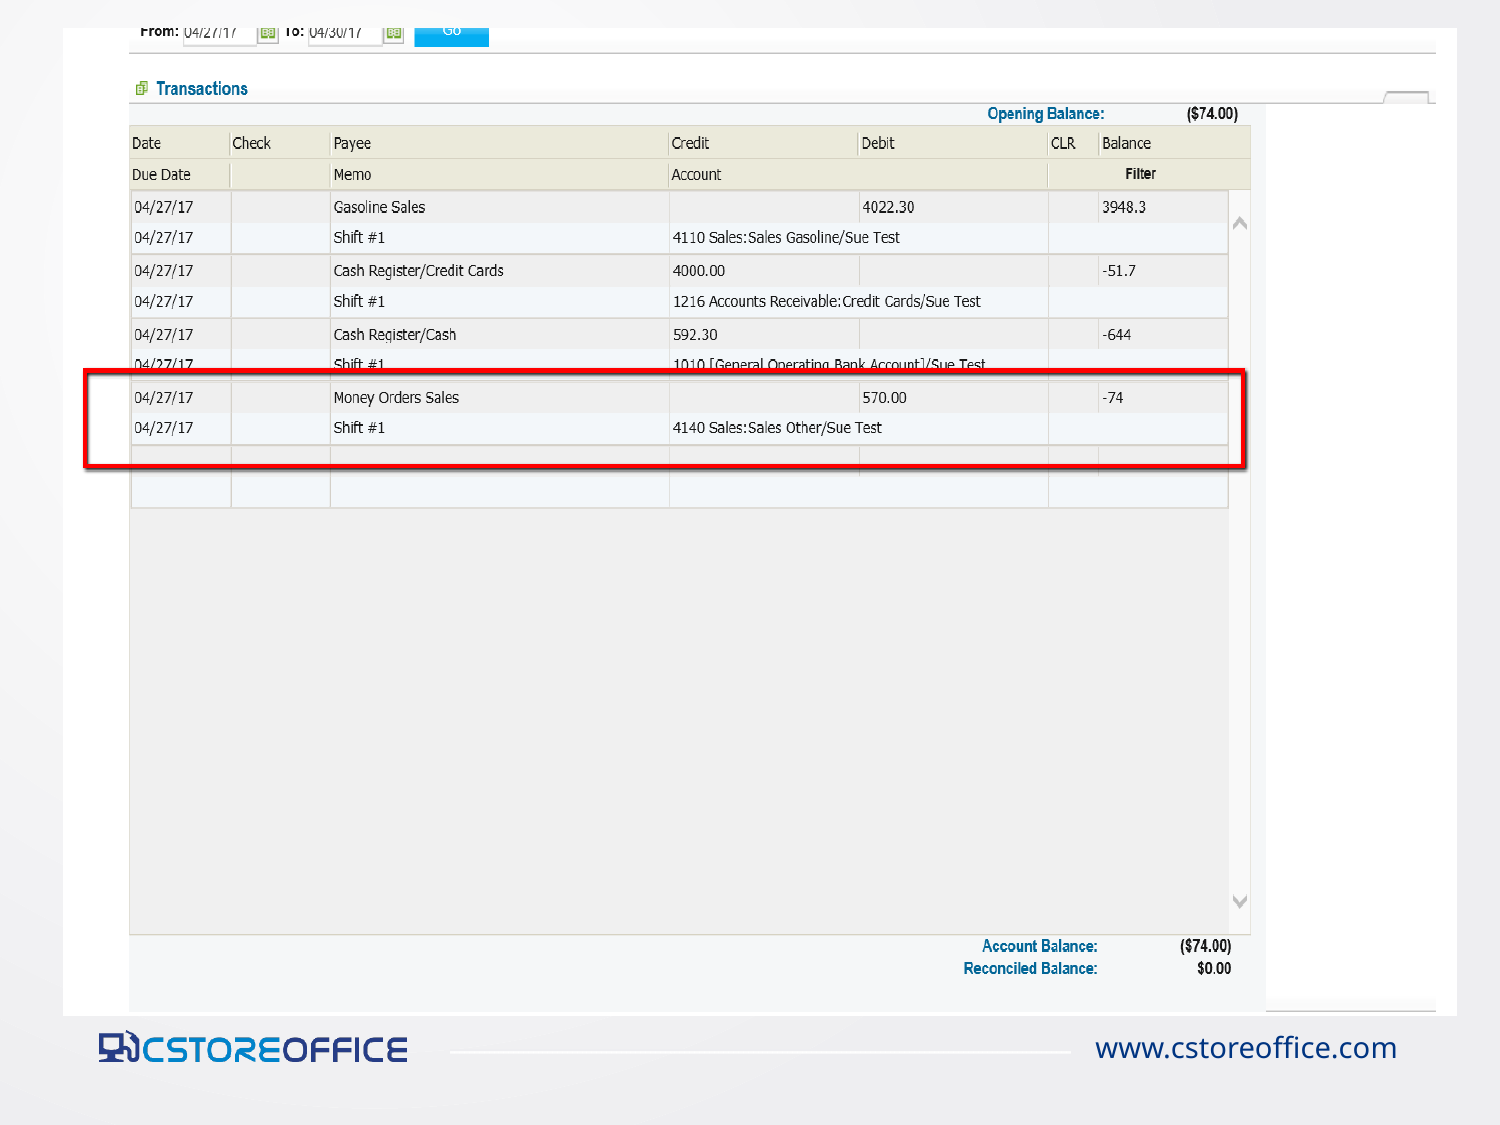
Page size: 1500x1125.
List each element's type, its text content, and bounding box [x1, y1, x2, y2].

picture [240, 1056, 252, 1062]
picture [99, 1030, 407, 1062]
picture [212, 1043, 227, 1057]
text_box www.cstoreoffice.com [1034, 1029, 1398, 1065]
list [63, 28, 1457, 1016]
